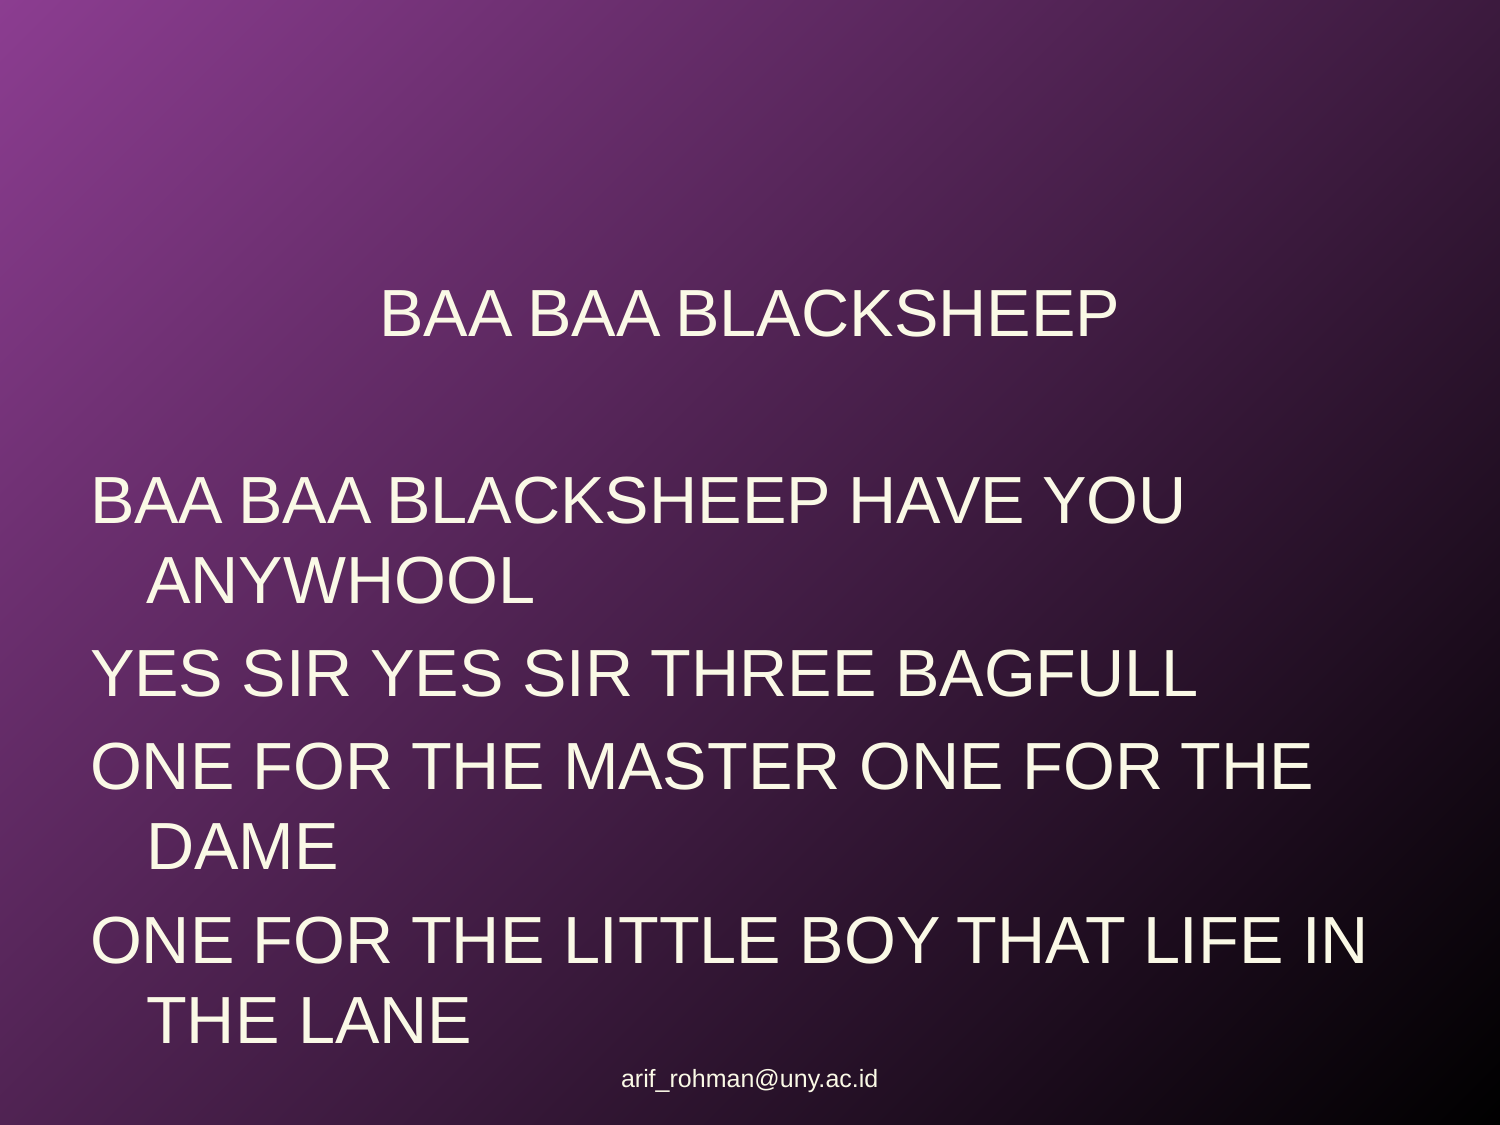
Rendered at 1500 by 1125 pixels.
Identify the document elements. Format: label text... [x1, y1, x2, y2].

list BAA BAA BLACKSHEEP BAA BAA BLACKSHEEP HAVE YOU ANYWHOOL YES SIR YES SIR THREE BAGFULL ONE FOR THE MASTER ONE FOR THE DAME ONE FOR THE LITTLE BOY THAT LIFE IN THE LANE [74, 262, 1426, 1006]
footer arif_rohman@uny.ac.id [512, 1024, 988, 1101]
